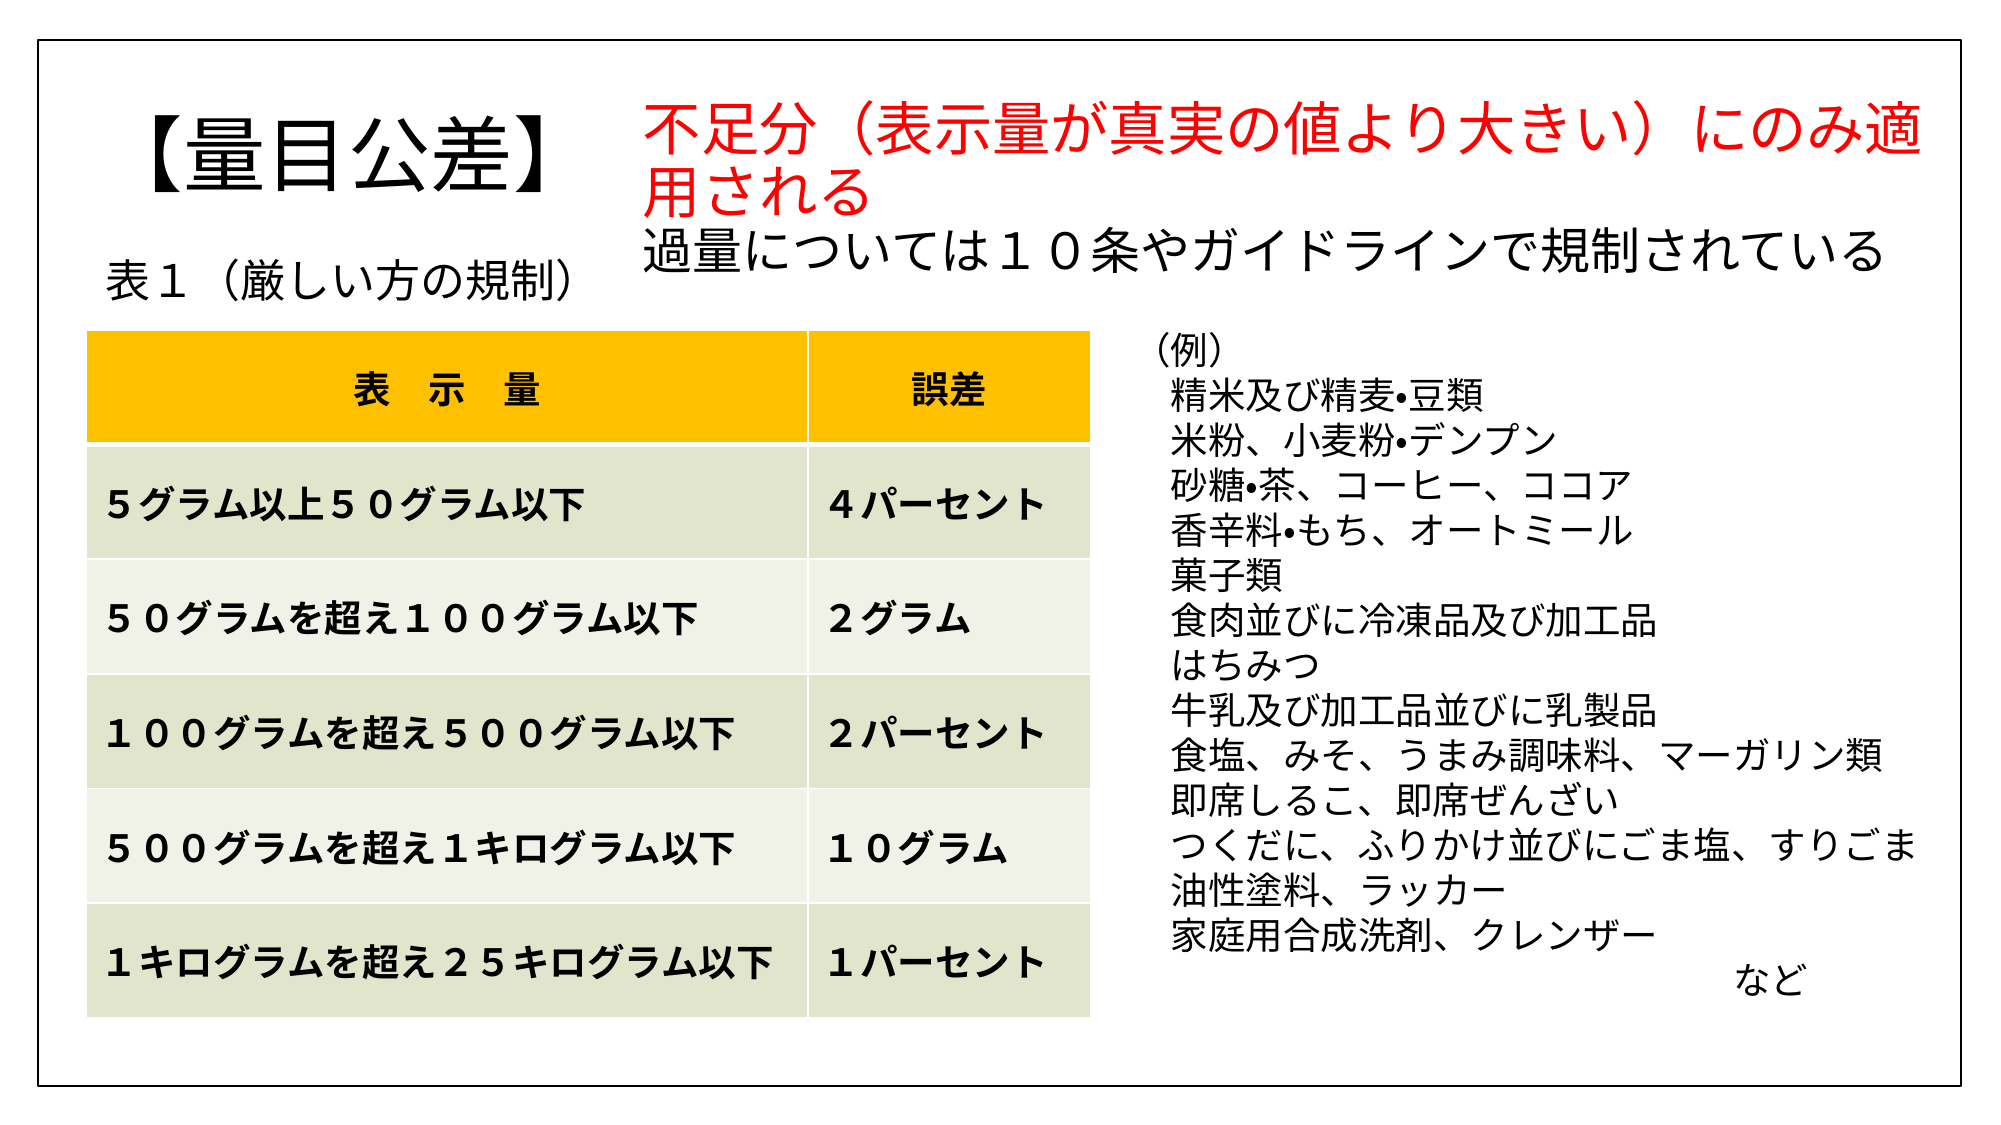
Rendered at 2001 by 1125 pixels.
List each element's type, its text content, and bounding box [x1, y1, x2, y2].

table_cell １０グラム [809, 789, 1090, 902]
title 【量目公差】 [85, 96, 627, 221]
table_cell ４パーセント [809, 447, 1090, 558]
table_cell ５００グラムを超え１キログラム以下 [87, 789, 807, 902]
table_cell ２グラム [809, 560, 1090, 673]
table_header 誤差 [809, 331, 1090, 442]
table_cell ２パーセント [809, 675, 1090, 788]
text_box 表１（厳しい方の規制） [90, 239, 628, 320]
table_cell １キログラムを超え２５キログラム以下 [87, 904, 807, 1017]
table_header 表 示 量 [87, 331, 807, 442]
text_box 不足分（表示量が真実の値より大きい）にのみ適用される 過量については１０条やガイドラインで規制されている [627, 82, 1940, 298]
table_cell １パーセント [809, 904, 1090, 1017]
table_cell ５グラム以上５０グラム以下 [87, 447, 807, 558]
text_box （例） 精米及び精麦・豆類 米粉、小麦粉・デンプン 砂糖・茶、コーヒー、ココア 香辛料・もち、オートミール 菓子類 食肉並びに冷凍品及び加工品 はちみつ 牛乳及び加工品並びに乳製品 食塩、みそ、うまみ調味料、マーガリン類 即席しるこ、即席ぜんざい つくだに、ふりかけ並びにごま塩、すりごま 油性塗料、ラッカー 家庭用合成洗剤、クレンザー など [1118, 319, 1940, 1010]
table_cell １００グラムを超え５００グラム以下 [87, 675, 807, 788]
table_cell ５０グラムを超え１００グラム以下 [87, 560, 807, 673]
